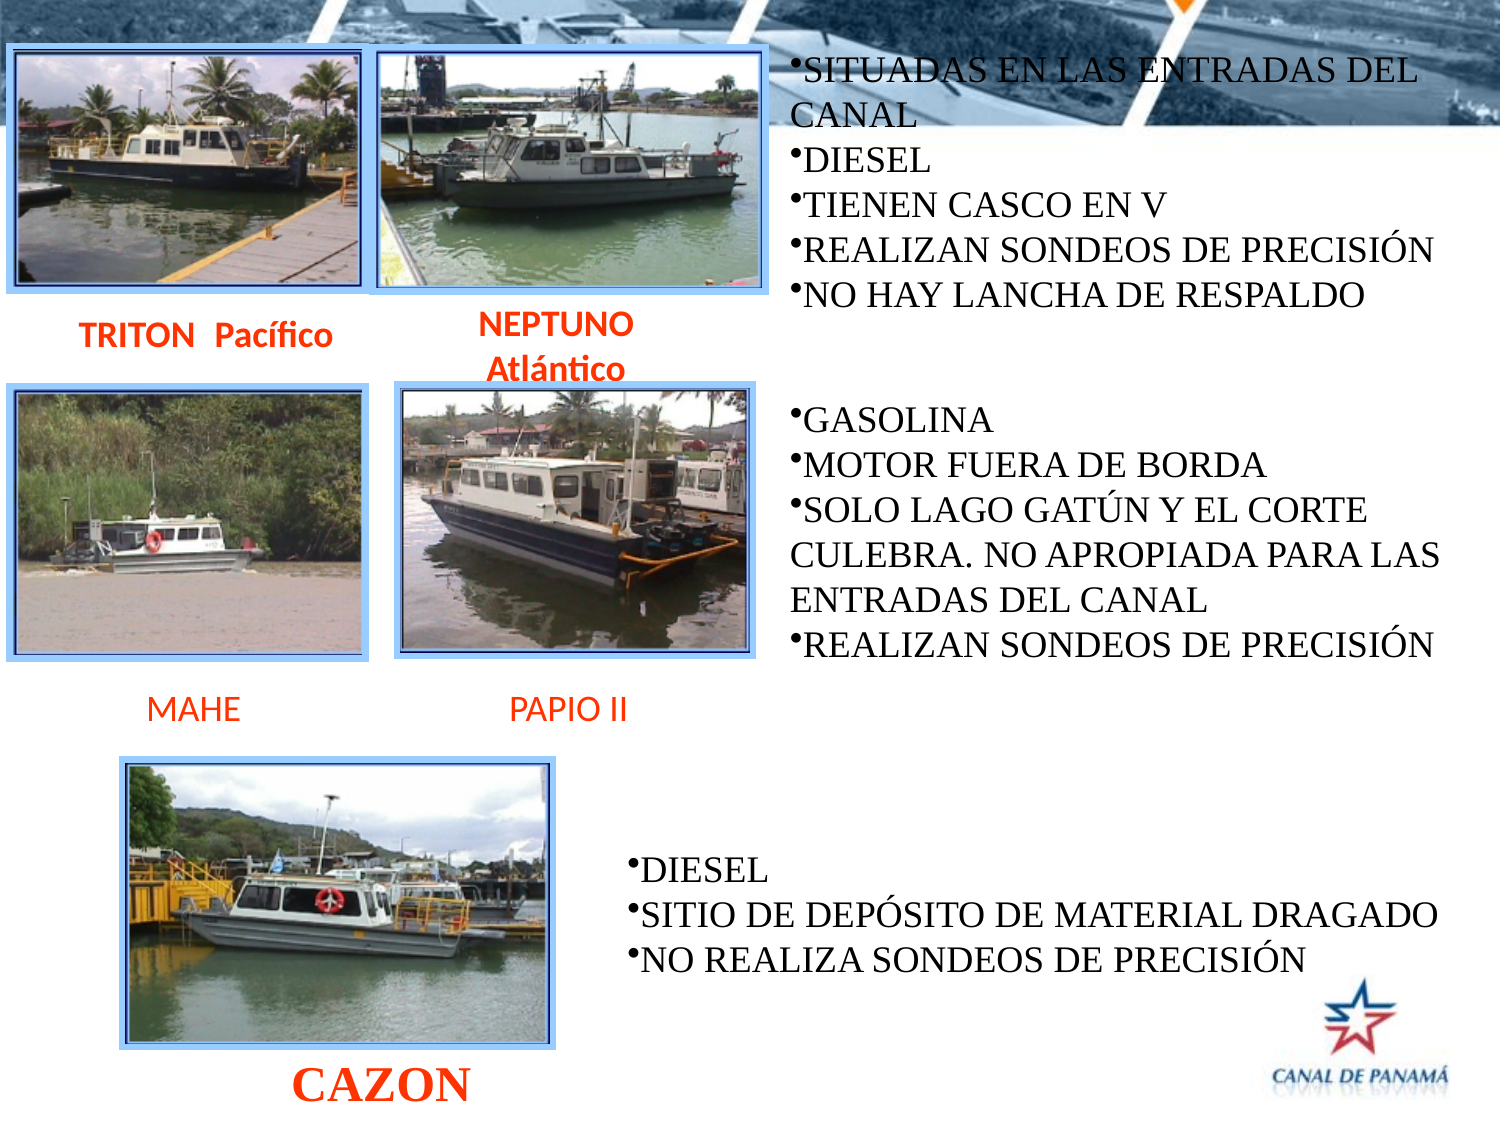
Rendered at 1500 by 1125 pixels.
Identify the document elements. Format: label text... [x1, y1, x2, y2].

picture [124, 762, 551, 1045]
text_box PAPIO II [449, 661, 688, 763]
picture [399, 387, 751, 653]
picture [12, 388, 363, 656]
picture [313, 294, 449, 756]
picture [374, 49, 763, 289]
text_box TRITON Pacífico [62, 296, 350, 383]
picture [12, 48, 363, 288]
text_box DIESEL SITIO DE DEPÓSITO DE MATERIAL DRAGADO NO REALIZA SONDEOS DE PRECISIÓN [612, 837, 1475, 988]
picture [0, 0, 1500, 1125]
text_box SITUADAS EN LAS ENTRADAS DEL CANAL DIESEL TIENEN CASCO EN V REALIZAN SONDEOS DE PRECISIÓN NO HAY LANCHA DE RESPALDO [774, 37, 1475, 323]
text_box NEPTUNO Atlántico [412, 297, 700, 381]
title CAZON [262, 1054, 500, 1125]
text_box GASOLINA MOTOR FUERA DE BORDA SOLO LAGO GATÚN Y EL CORTE CULEBRA. NO APROPIADA PARA LAS ENTRADAS DEL CANAL REALIZAN SONDEOS DE PRECISIÓN [774, 387, 1500, 673]
text_box MAHE [74, 664, 313, 763]
